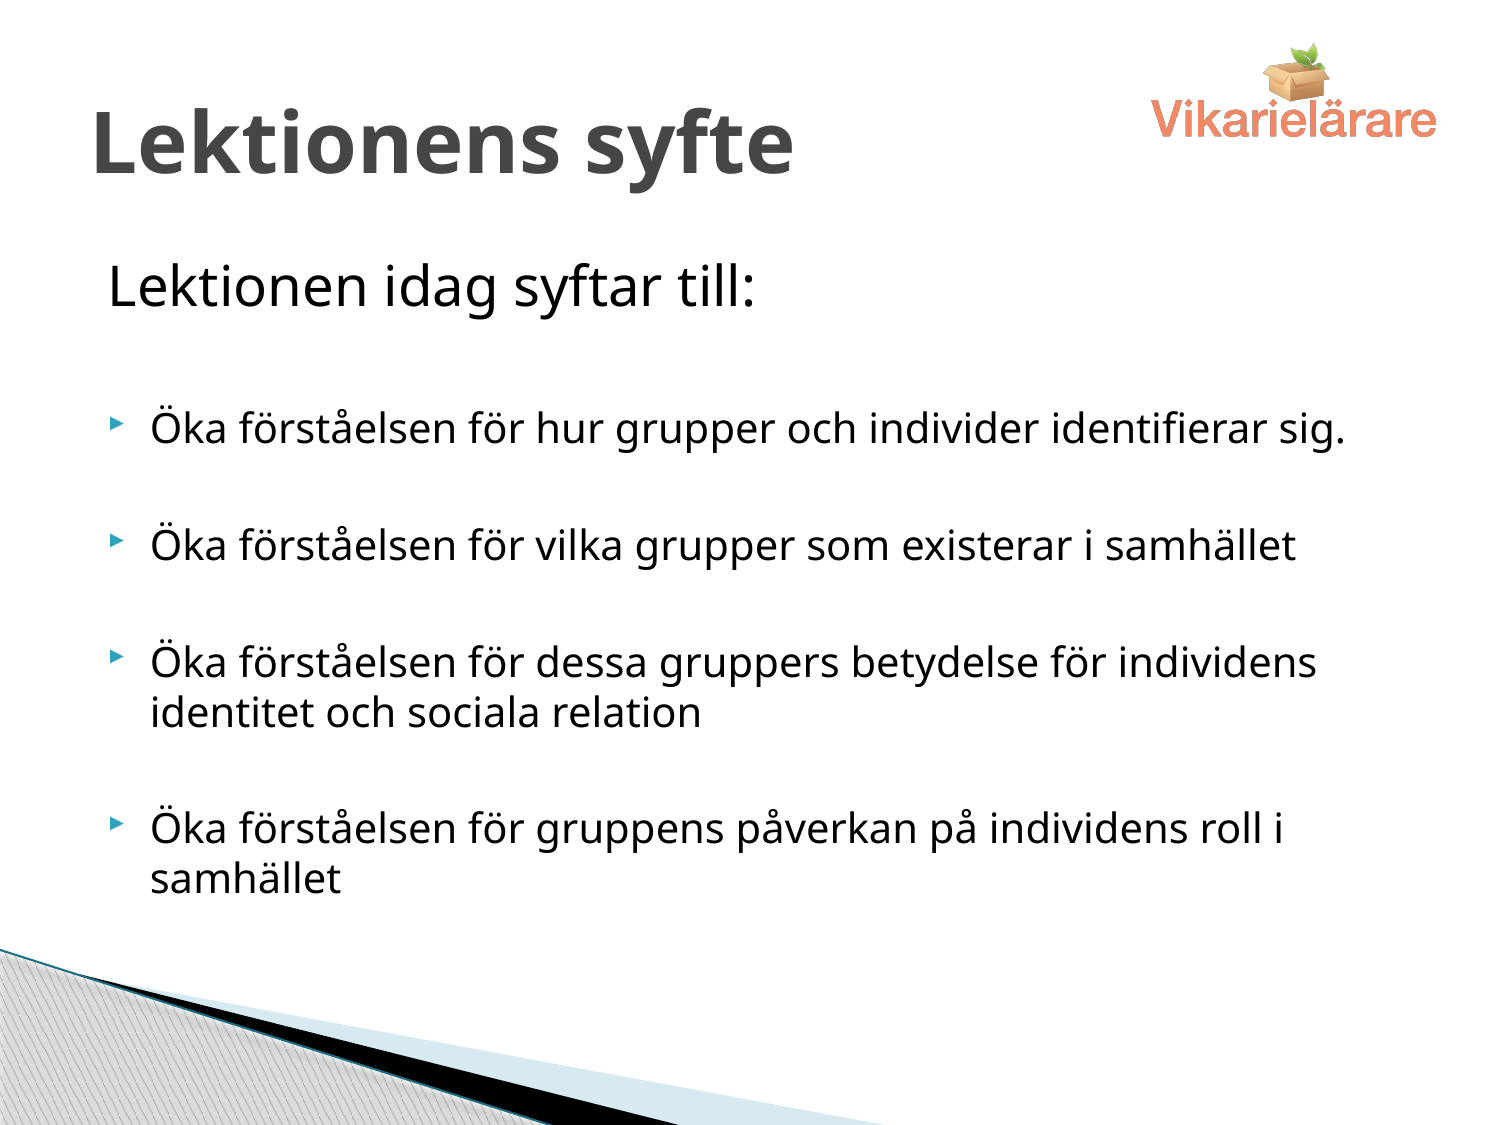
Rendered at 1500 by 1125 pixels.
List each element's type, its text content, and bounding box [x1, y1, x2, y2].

list Lektionen idag syftar till: Öka förståelsen för hur grupper och individer identifierar sig. Öka förståelsen för vilka grupper som existerar i samhället Öka förståelsen för dessa gruppers betydelse för individens identitet och sociala relation Öka förståelsen för gruppens påverkan på individens roll i samhället [75, 243, 1425, 986]
title Lektionens syfte [75, 45, 1425, 233]
picture [1151, 42, 1436, 137]
